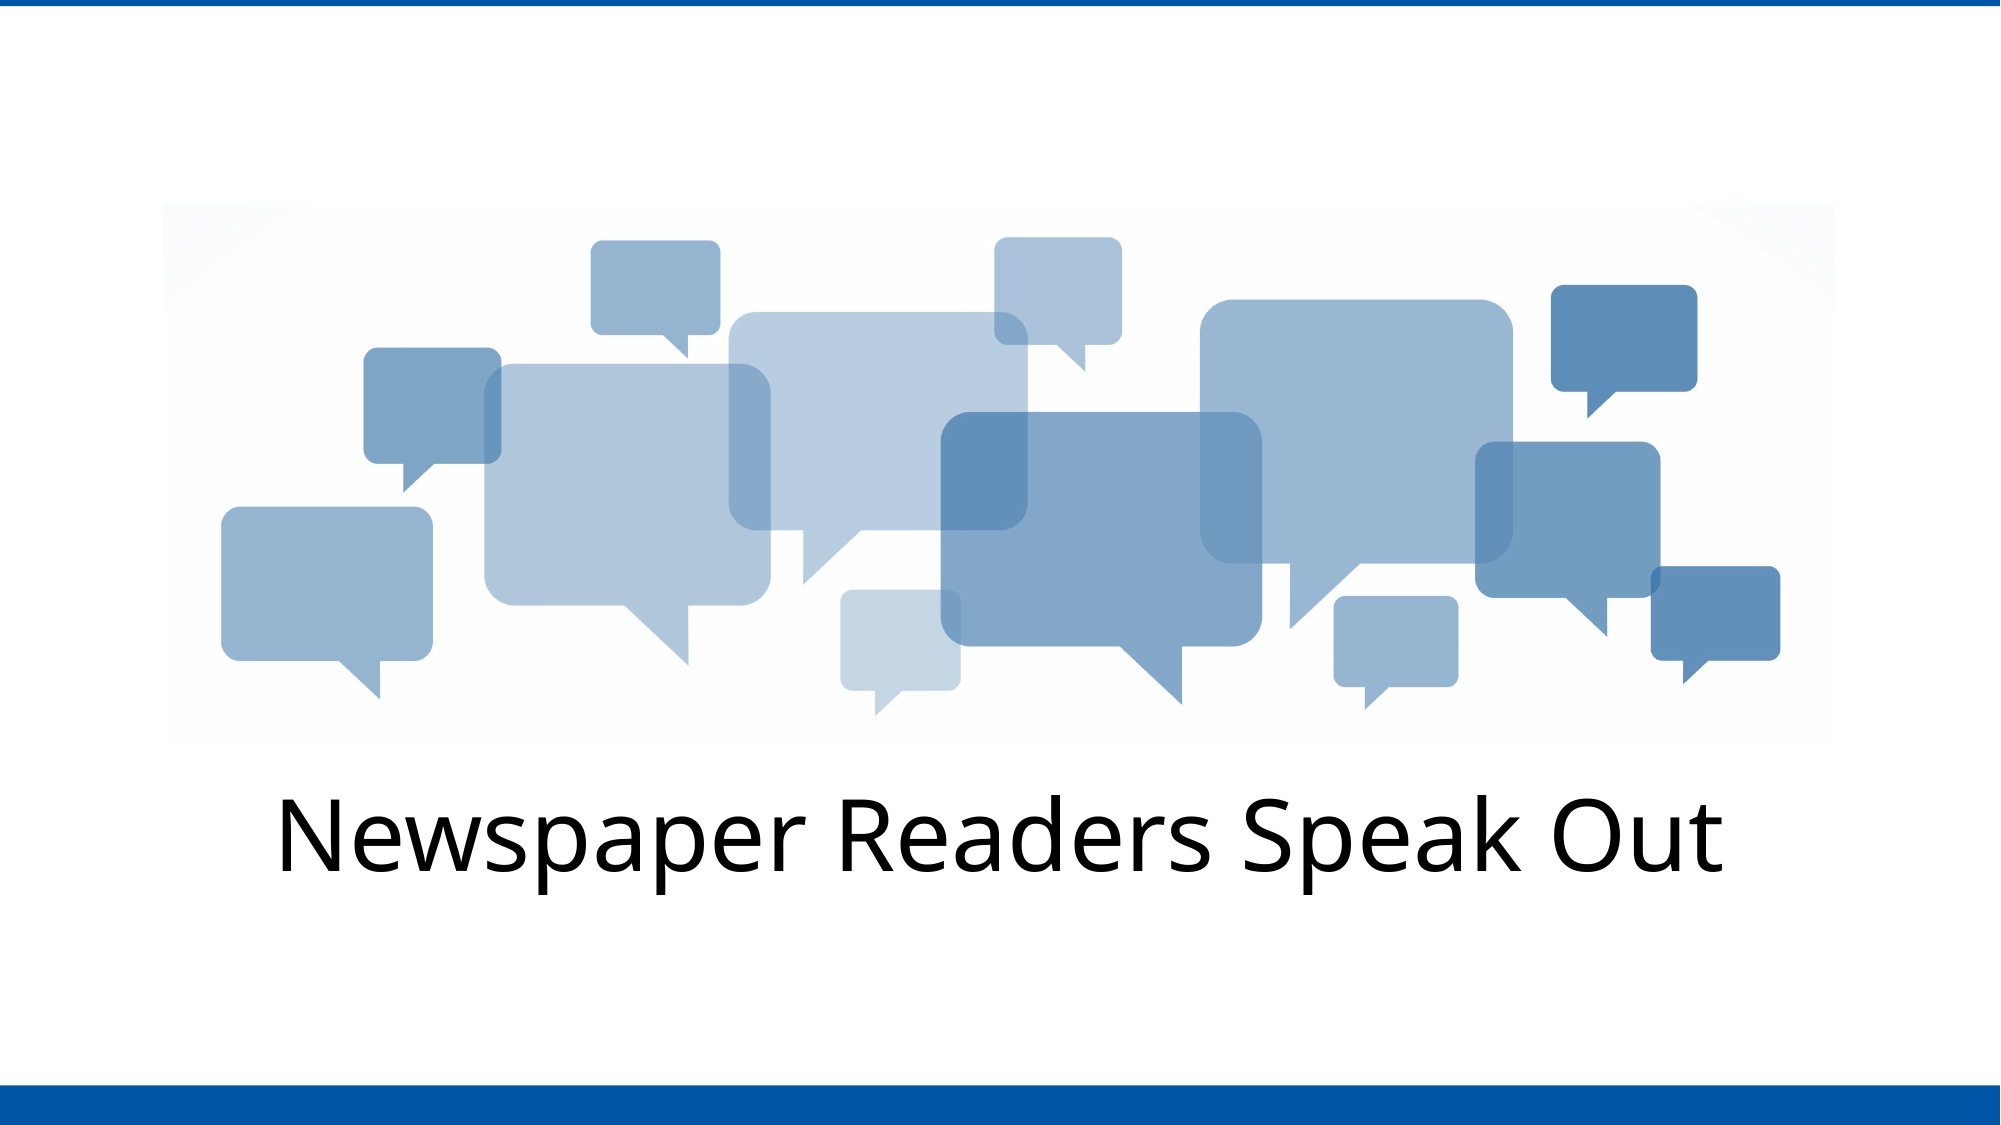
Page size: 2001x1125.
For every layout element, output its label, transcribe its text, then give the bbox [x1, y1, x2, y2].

text_box [0, 1084, 2000, 1125]
picture [163, 205, 1835, 748]
text_box Newspaper Readers Speak Out [0, 763, 2000, 899]
text_box [0, 0, 2000, 7]
